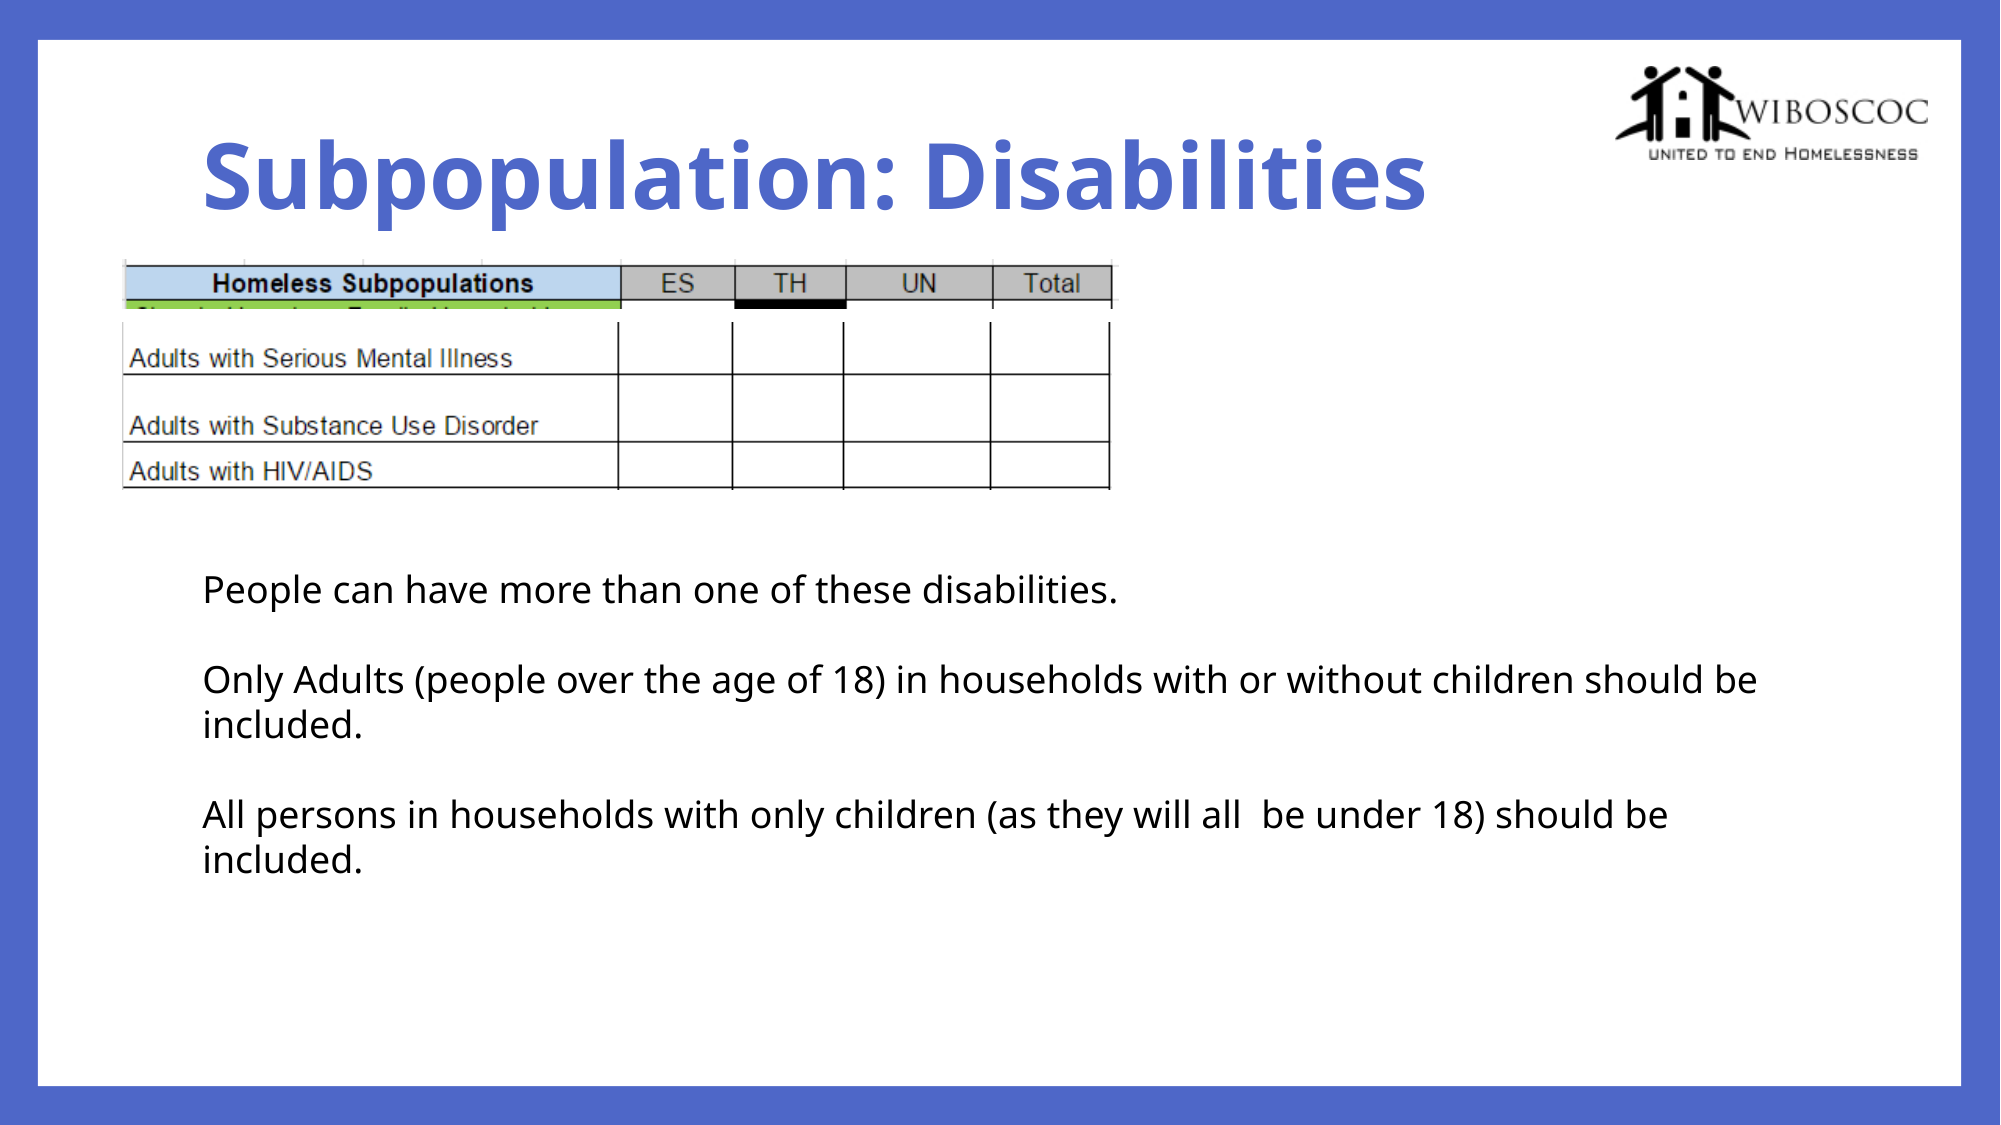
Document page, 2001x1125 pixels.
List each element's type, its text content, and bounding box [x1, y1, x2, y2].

title Subpopulation: Disabilities [187, 99, 1808, 260]
picture [121, 322, 1112, 490]
picture [1614, 65, 1928, 161]
picture [121, 259, 1120, 309]
text_box People can have more than one of these disabilities. Only Adults (people over the age of 18) in households with or without children should be included. All persons in households with only children (as they will all be under 18) should be included. [187, 558, 1852, 888]
